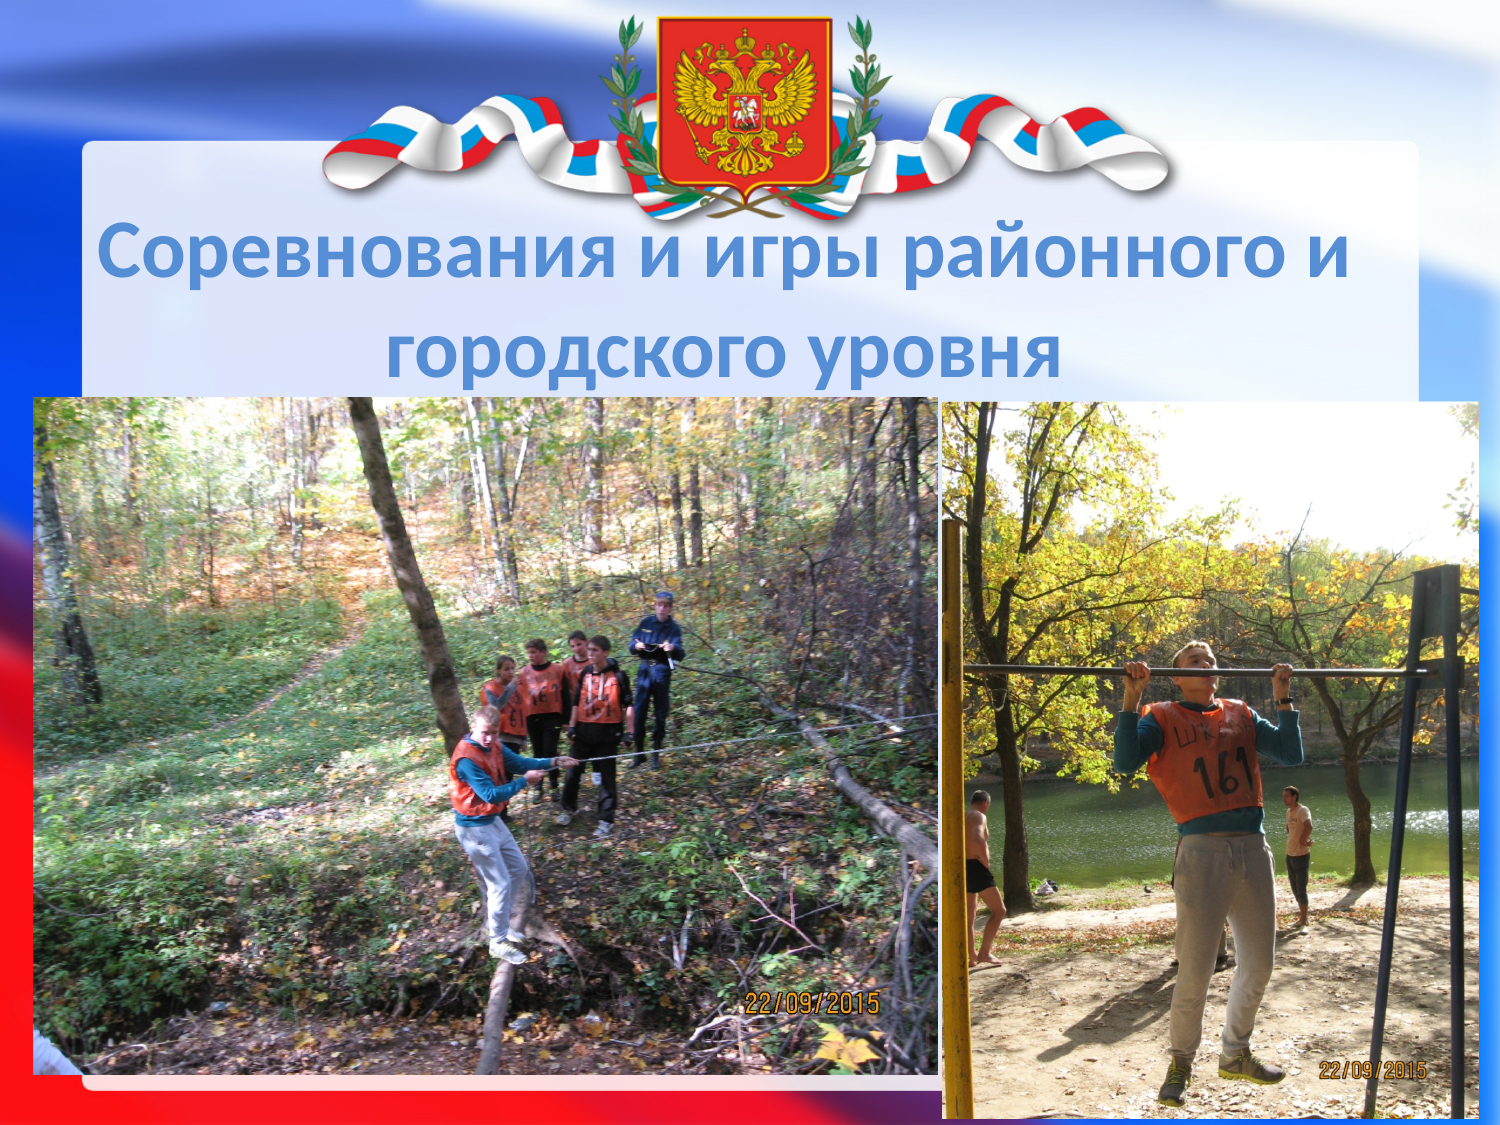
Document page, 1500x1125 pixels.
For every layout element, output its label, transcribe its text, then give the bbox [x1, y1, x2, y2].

title Соревнования и игры районного и городского уровня [75, 224, 1376, 363]
picture [0, 0, 1500, 1125]
